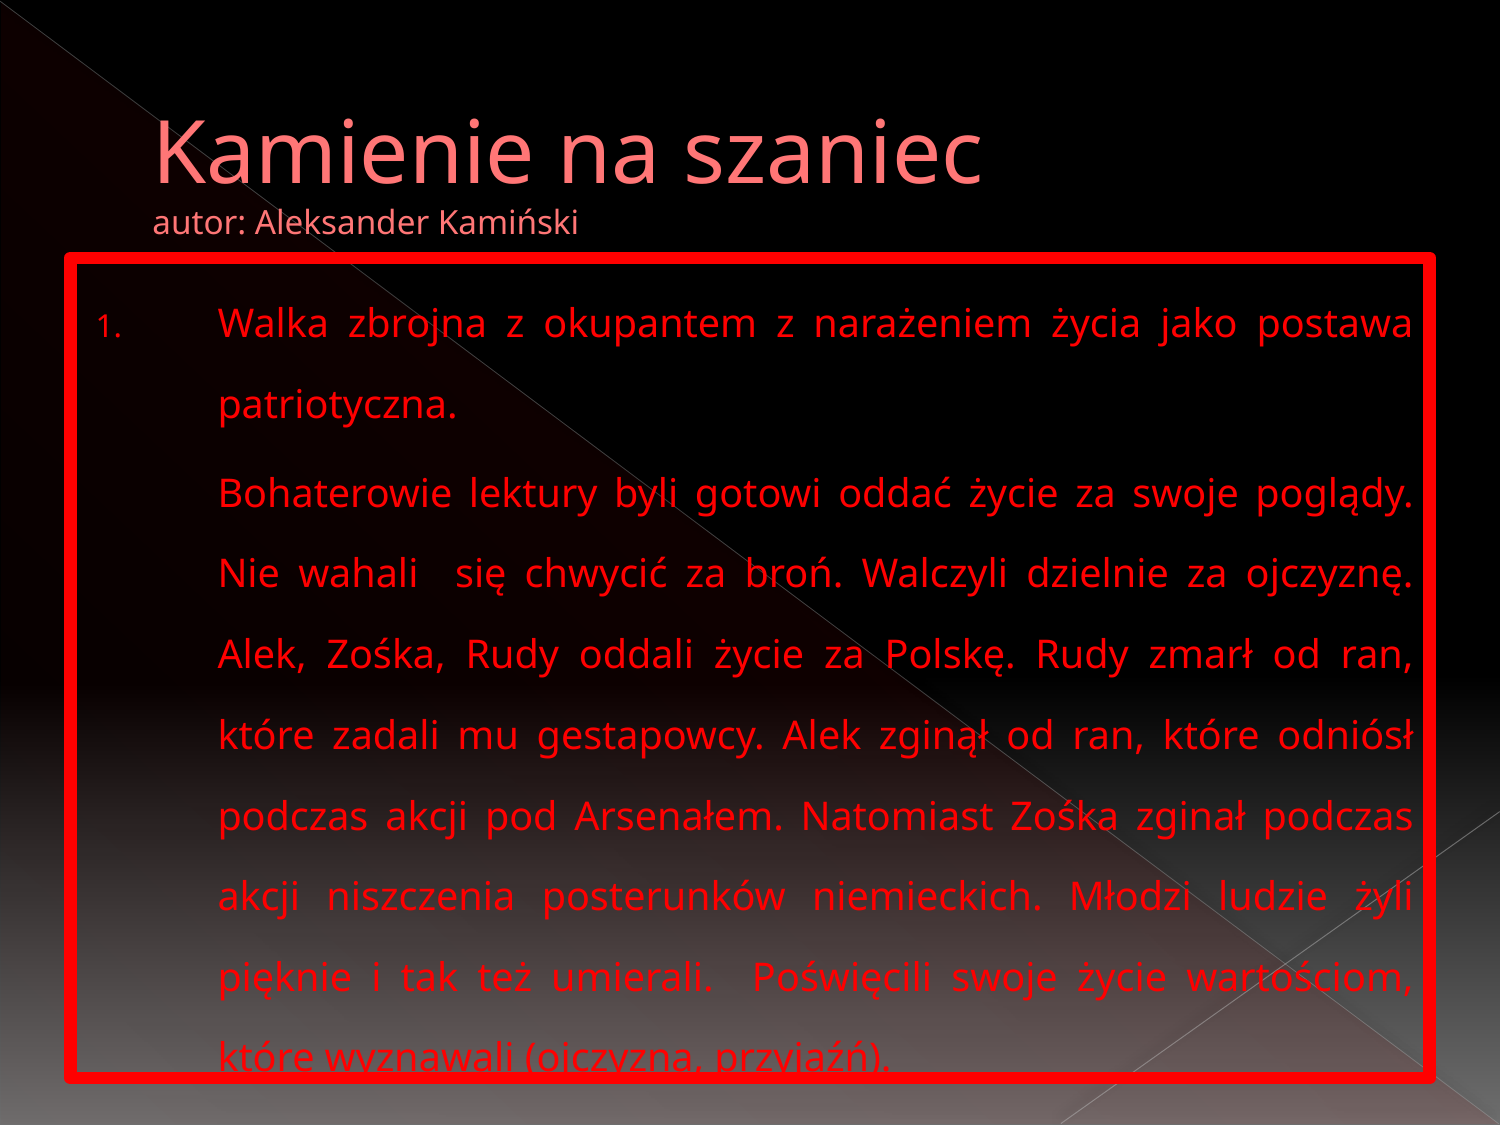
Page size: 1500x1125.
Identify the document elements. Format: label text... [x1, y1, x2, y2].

title Kamienie na szaniec autor: Aleksander Kamiński [137, 53, 1488, 284]
list Walka zbrojna z okupantem z narażeniem życia jako postawa patriotyczna. Bohaterowie lektury byli gotowi oddać życie za swoje poglądy. Nie wahali się chwycić za broń. Walczyli dzielnie za ojczyznę. Alek, Zośka, Rudy oddali życie za Polskę. Rudy zmarł od ran, które zadali mu gestapowcy. Alek zginął od ran, które odniósł podczas akcji pod Arsenałem. Natomiast Zośka zginał podczas akcji niszczenia posterunków niemieckich. Młodzi ludzie żyli pięknie i tak też umierali. Poświęcili swoje życie wartościom, które wyznawali (ojczyzna, przyjaźń). [70, 257, 1430, 1079]
